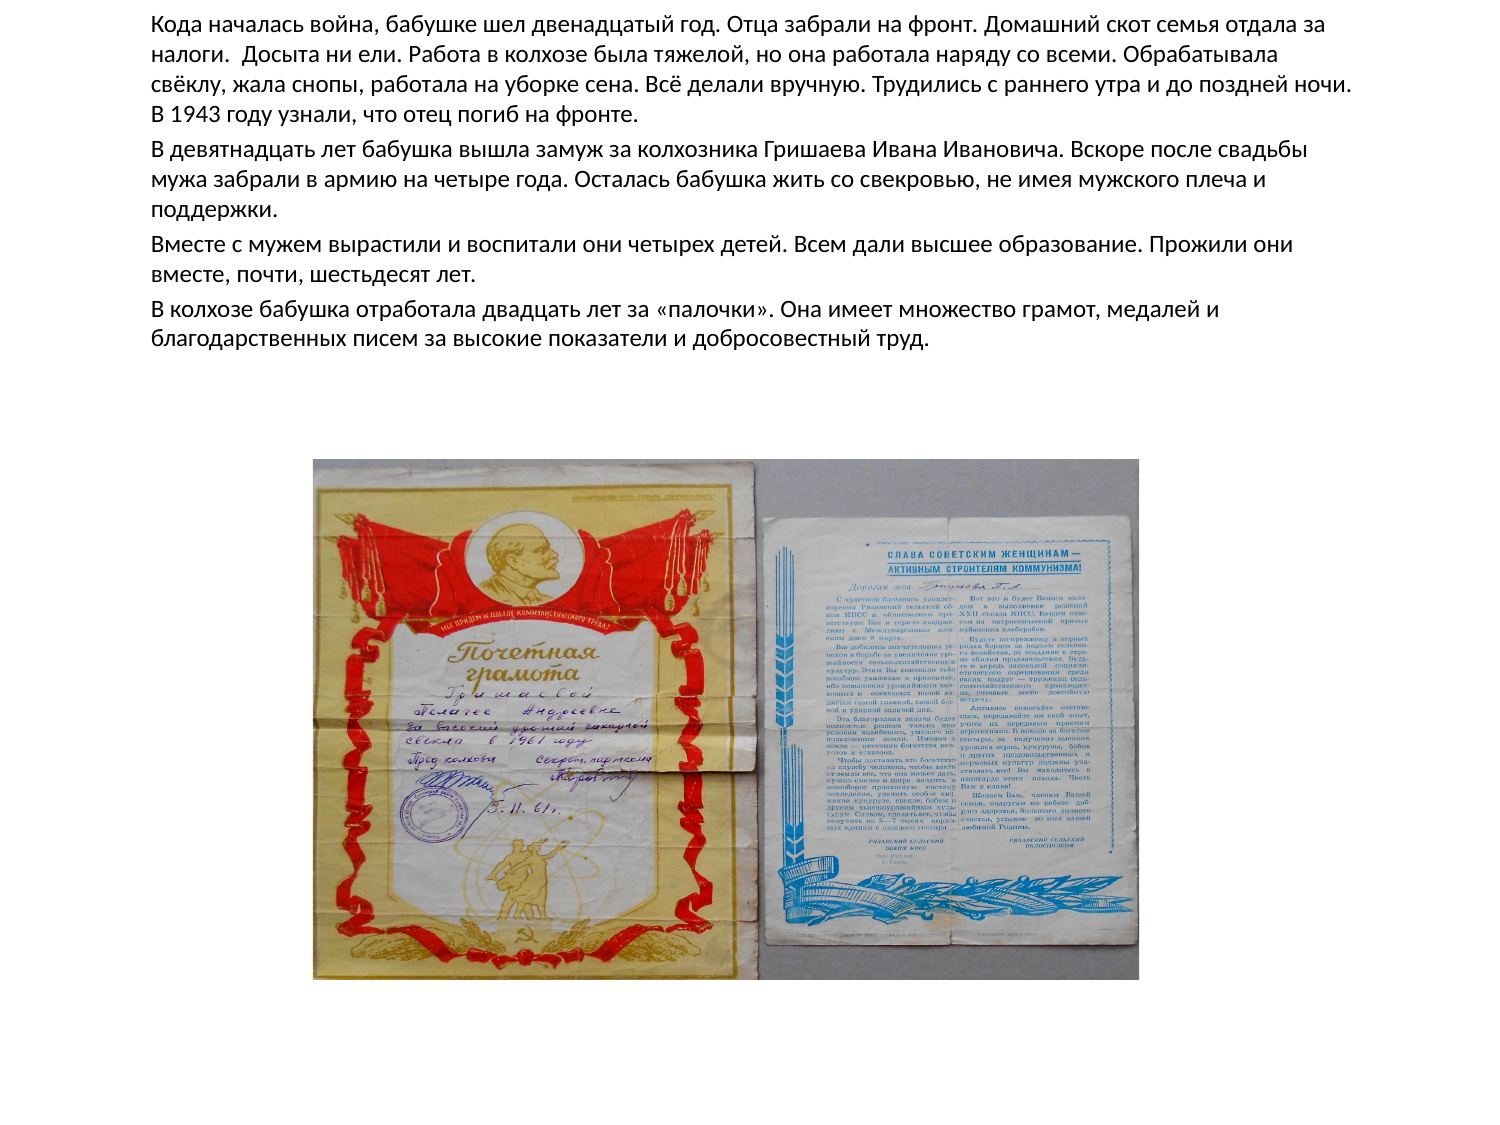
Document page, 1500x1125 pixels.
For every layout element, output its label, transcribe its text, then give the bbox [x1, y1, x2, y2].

list Кода началась война, бабушке шел двенадцатый год. Отца забрали на фронт. Домашний скот семья отдала за налоги. Досыта ни ели. Работа в колхозе была тяжелой, но она работала наряду со всеми. Обрабатывала свёклу, жала снопы, работала на уборке сена. Всё делали вручную. Трудились с раннего утра и до поздней ночи. В 1943 году узнали, что отец погиб на фронте. В девятнадцать лет бабушка вышла замуж за колхозника Гришаева Ивана Ивановича. Вскоре после свадьбы мужа забрали в армию на четыре года. Осталась бабушка жить со свекровью, не имея мужского плеча и поддержки. Вместе с мужем вырастили и воспитали они четырех детей. Всем дали высшее образование. Прожили они вместе, почти, шестьдесят лет. В колхозе бабушка отработала двадцать лет за «палочки». Она имеет множество грамот, медалей и благодарственных писем за высокие показатели и добросовестный труд. [135, 0, 1374, 638]
picture [312, 459, 1140, 980]
